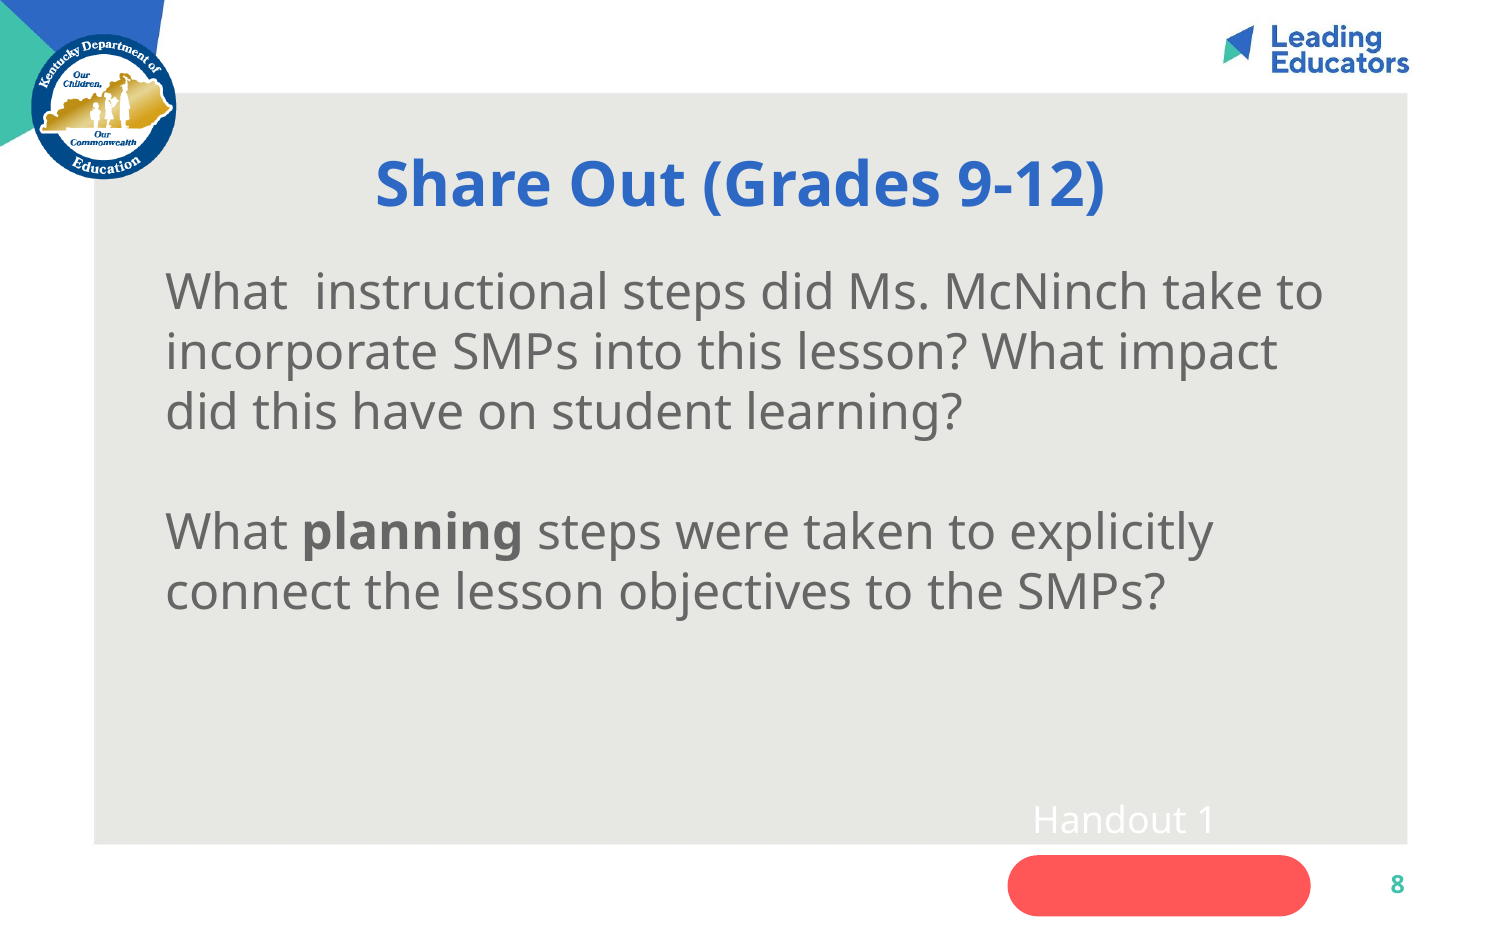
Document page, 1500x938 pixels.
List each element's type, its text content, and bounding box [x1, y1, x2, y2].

picture [0, 0, 1500, 938]
title Share Out (Grades 9-12) [150, 118, 1347, 244]
text_box Handout 1 [1007, 855, 1311, 917]
text_box What instructional steps did Ms. McNinch take to incorporate SMPs into this lesson? What impact did this have on student learning? What planning steps were taken to explicitly connect the lesson objectives to the SMPs? [150, 244, 1347, 679]
text_box 8 [1149, 849, 1480, 922]
